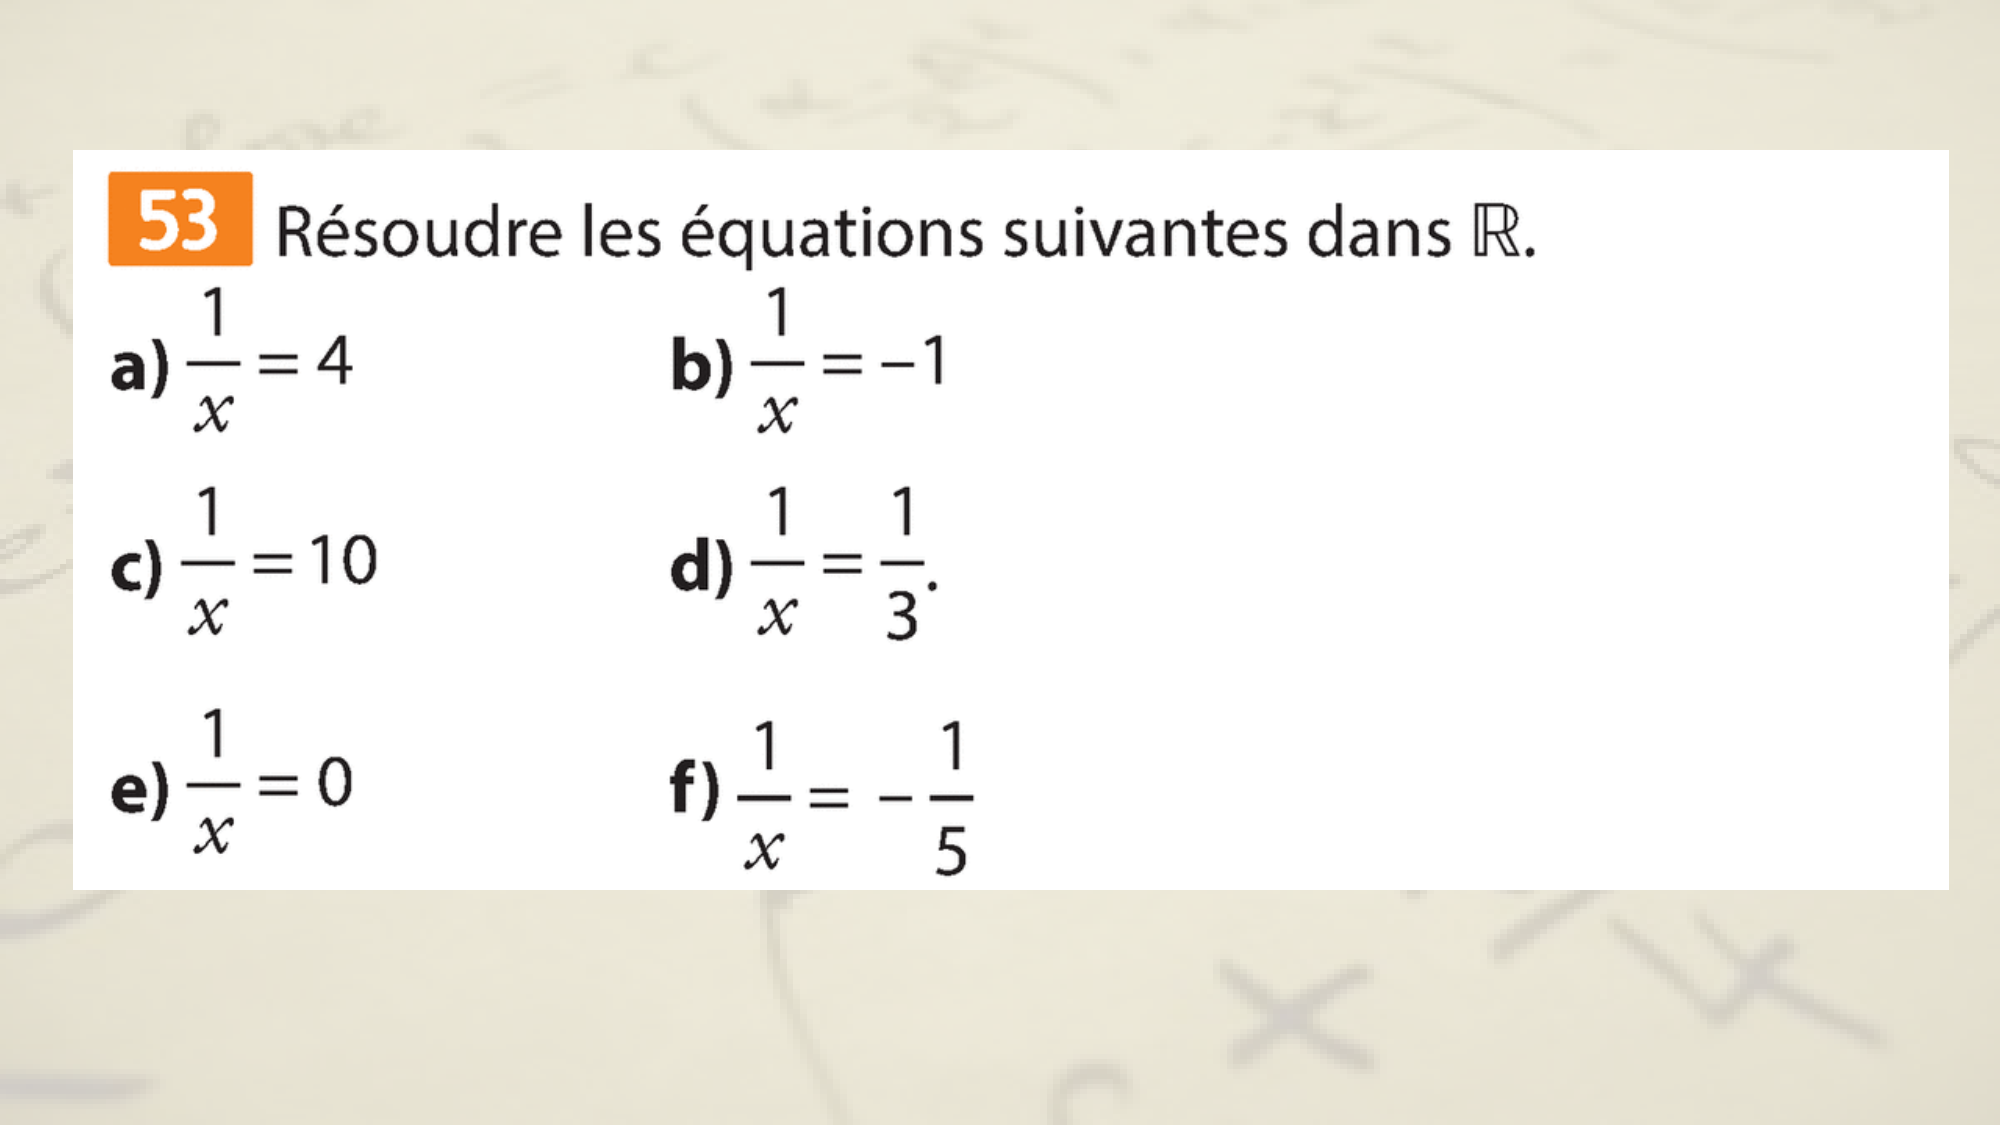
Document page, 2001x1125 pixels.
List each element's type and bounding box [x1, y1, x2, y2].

picture [73, 150, 1949, 890]
